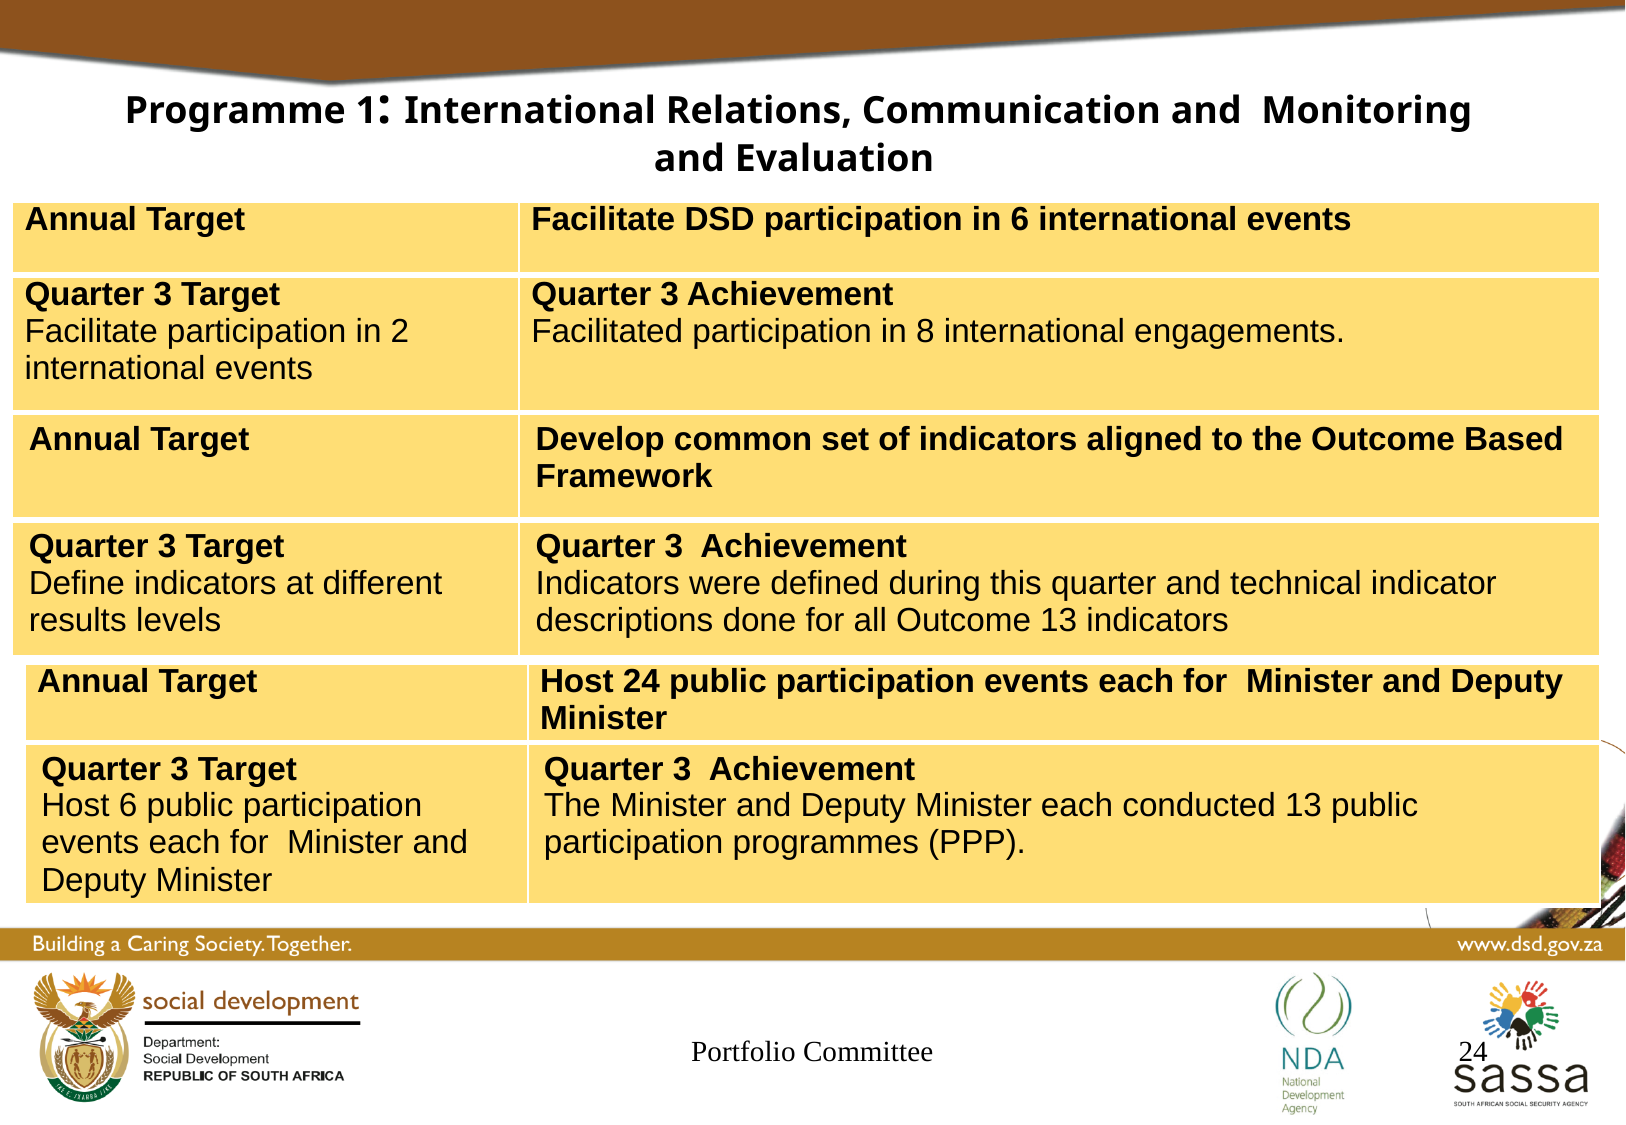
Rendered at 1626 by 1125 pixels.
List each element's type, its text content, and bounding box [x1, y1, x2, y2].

table_header Facilitate DSD participation in 6 international events [520, 203, 1599, 272]
text_box Programme 1: International Relations, Communication and Monitoring and Evaluation [108, 66, 1490, 149]
table_cell Develop common set of indicators aligned to the Outcome Based Framework [520, 415, 1599, 517]
slide_number 24 [1164, 1025, 1504, 1100]
footer Portfolio Committee [555, 1025, 1070, 1100]
table_header Host 24 public participation events each for Minister and Deputy Minister [529, 665, 1599, 740]
table_cell Quarter 3 Target Host 6 public participation events each for Minister and Deputy Minister [26, 745, 527, 903]
table_cell Quarter 3 Target Facilitate participation in 2 international events [13, 278, 518, 410]
table_cell Annual Target [13, 415, 518, 517]
table_cell Quarter 3 Achievement Indicators were defined during this quarter and technical indicator descriptions done for all Outcome 13 indicators [520, 523, 1599, 655]
table_header Annual Target [13, 203, 518, 272]
table_cell Quarter 3 Achievement The Minister and Deputy Minister each conducted 13 public participation programmes (PPP). [529, 745, 1599, 903]
table_cell Quarter 3 Target Define indicators at different results levels [13, 523, 518, 655]
table_header Annual Target [26, 665, 527, 740]
picture [0, 0, 1626, 1125]
table_cell Quarter 3 Achievement Facilitated participation in 8 international engagements. [520, 278, 1599, 410]
